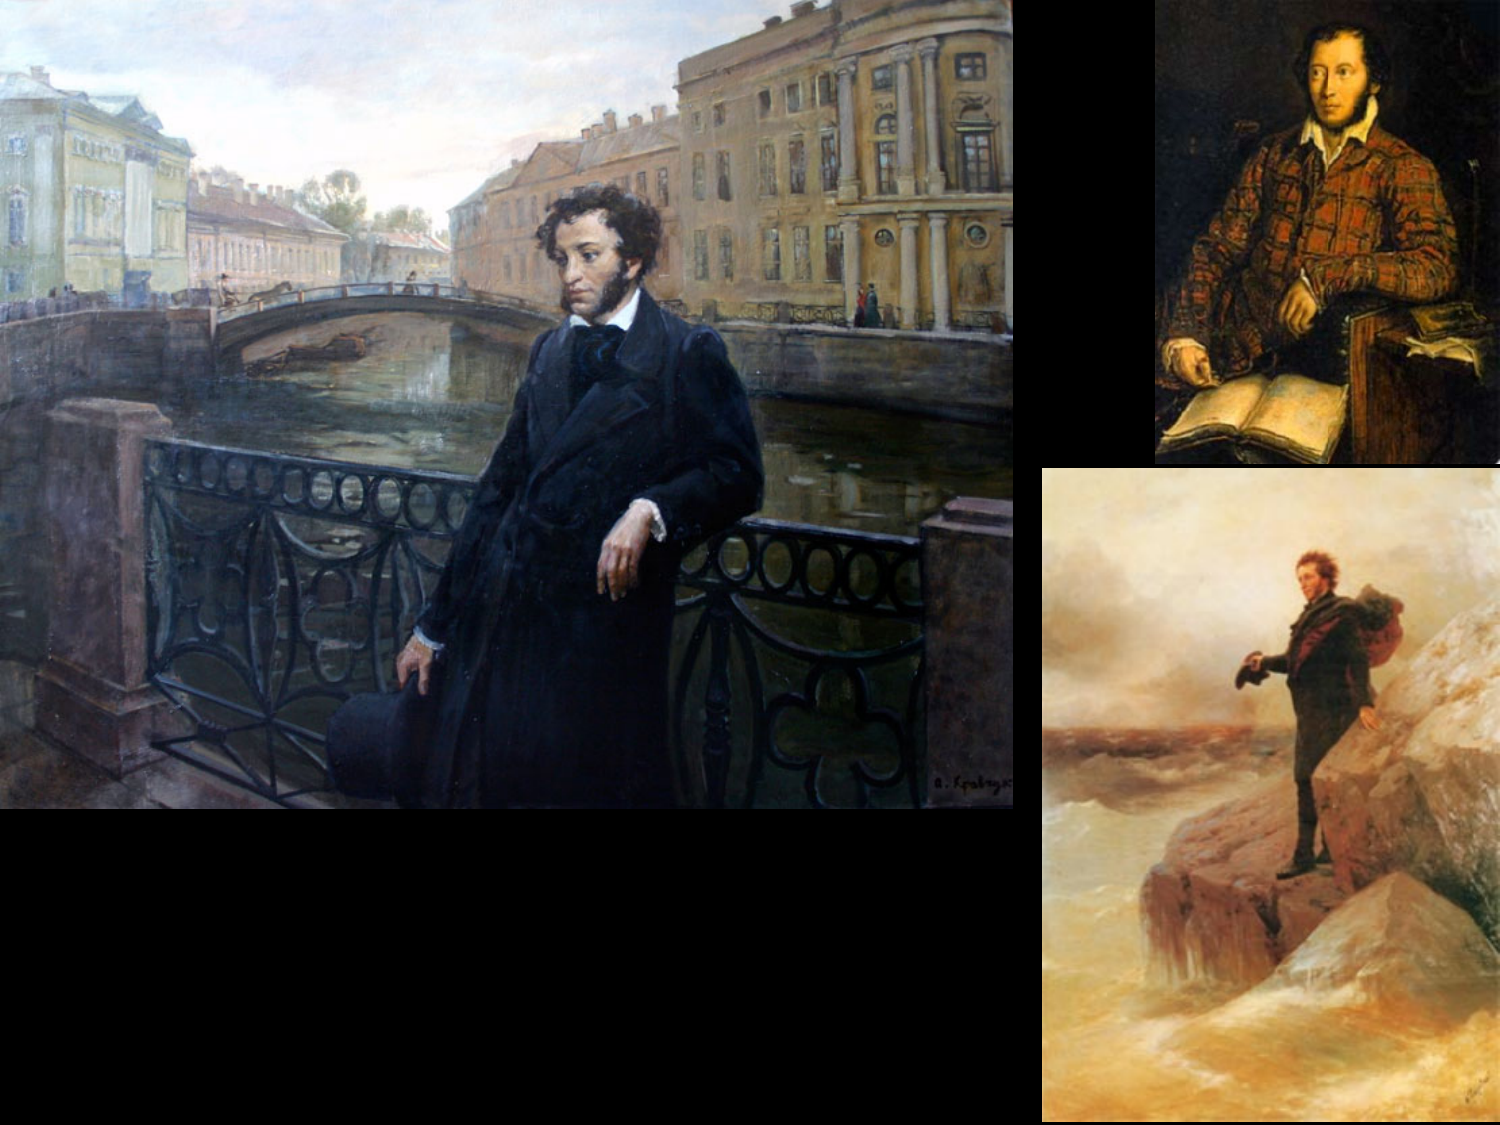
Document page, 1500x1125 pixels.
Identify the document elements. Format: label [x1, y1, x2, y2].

picture [0, 0, 1013, 809]
picture [1154, 0, 1500, 464]
picture [1042, 468, 1500, 1122]
